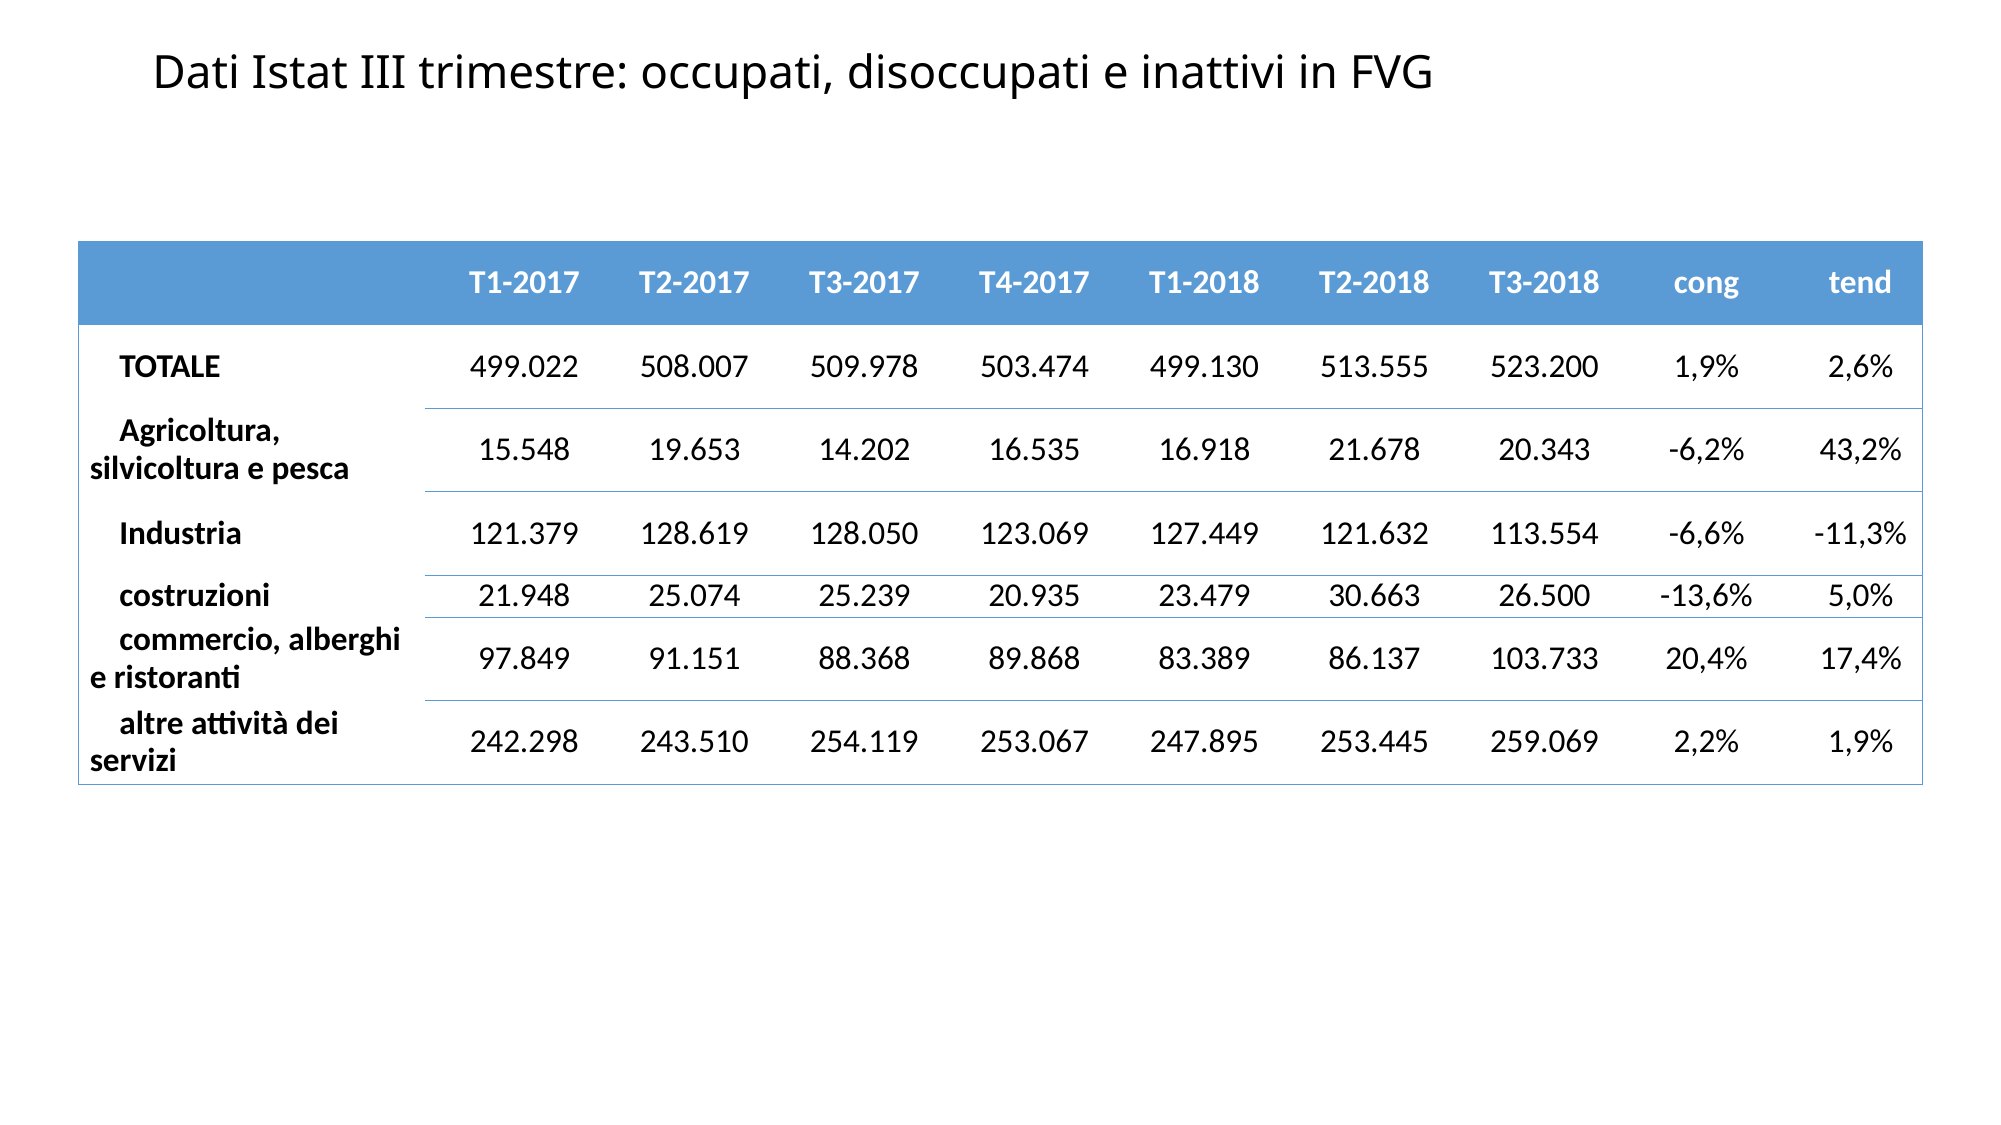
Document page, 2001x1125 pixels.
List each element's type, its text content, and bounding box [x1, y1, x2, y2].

table_cell 5,0% [1769, 576, 1922, 617]
table_cell 503.474 [935, 325, 1105, 408]
table_cell 30.663 [1275, 576, 1445, 617]
table_cell 20,4% [1615, 618, 1769, 700]
table_cell 17,4% [1769, 618, 1922, 700]
table_cell 128.619 [595, 492, 765, 575]
title Dati Istat III trimestre: occupati, disoccupati e inattivi in FVG [137, 27, 1863, 120]
table_cell 123.069 [935, 492, 1105, 575]
table_cell 499.130 [1105, 325, 1275, 408]
table_header cong [1615, 242, 1769, 324]
table_cell 121.379 [425, 492, 595, 575]
table_cell 2,6% [1769, 325, 1922, 408]
table_cell 253.067 [935, 701, 1105, 784]
table_cell 509.978 [765, 325, 935, 408]
table_cell 1,9% [1769, 701, 1922, 784]
table_cell 242.298 [425, 701, 595, 784]
table_cell -11,3% [1769, 492, 1922, 575]
table_cell 253.445 [1275, 701, 1445, 784]
table_cell 86.137 [1275, 618, 1445, 700]
table_header T1-2018 [1105, 242, 1275, 324]
table_header T1-2017 [425, 242, 595, 324]
table_cell 83.389 [1105, 618, 1275, 700]
table_cell TOTALE [79, 325, 425, 408]
table_cell 15.548 [425, 409, 595, 491]
table_cell costruzioni [79, 575, 425, 617]
table_cell 97.849 [425, 618, 595, 700]
table_cell 2,2% [1615, 701, 1769, 784]
table_cell 21.948 [425, 576, 595, 617]
table_cell 127.449 [1105, 492, 1275, 575]
table_header T3-2018 [1445, 242, 1615, 324]
table_cell 21.678 [1275, 409, 1445, 491]
table_cell 259.069 [1445, 701, 1615, 784]
table_cell 499.022 [425, 325, 595, 408]
table_cell 23.479 [1105, 576, 1275, 617]
table_cell 243.510 [595, 701, 765, 784]
table_header T3-2017 [765, 242, 935, 324]
table_cell 16.535 [935, 409, 1105, 491]
table_cell 25.239 [765, 576, 935, 617]
table_cell commercio, alberghi e ristoranti [79, 617, 425, 701]
table_cell -13,6% [1615, 576, 1769, 617]
table_cell 25.074 [595, 576, 765, 617]
table_cell 1,9% [1615, 325, 1769, 408]
table_cell 508.007 [595, 325, 765, 408]
table_cell 16.918 [1105, 409, 1275, 491]
table_cell 14.202 [765, 409, 935, 491]
table_cell Agricoltura, silvicoltura e pesca [79, 408, 425, 492]
table_header tend [1769, 242, 1922, 324]
table_cell 113.554 [1445, 492, 1615, 575]
table_cell -6,2% [1615, 409, 1769, 491]
table_cell 26.500 [1445, 576, 1615, 617]
table_cell 254.119 [765, 701, 935, 784]
table_cell 513.555 [1275, 325, 1445, 408]
table_cell 20.935 [935, 576, 1105, 617]
table_header [79, 242, 425, 325]
table_cell 523.200 [1445, 325, 1615, 408]
table_cell 121.632 [1275, 492, 1445, 575]
table_header T2-2017 [595, 242, 765, 324]
table_cell 88.368 [765, 618, 935, 700]
table_cell 247.895 [1105, 701, 1275, 784]
table_cell 89.868 [935, 618, 1105, 700]
table_header T4-2017 [935, 242, 1105, 324]
table_header T2-2018 [1275, 242, 1445, 324]
table_cell -6,6% [1615, 492, 1769, 575]
table_cell 128.050 [765, 492, 935, 575]
table_cell Industria [79, 492, 425, 575]
table_cell 43,2% [1769, 409, 1922, 491]
table_cell 19.653 [595, 409, 765, 491]
table_cell 91.151 [595, 618, 765, 700]
table_cell 20.343 [1445, 409, 1615, 491]
table_cell altre attività dei servizi [79, 701, 425, 784]
table_cell 103.733 [1445, 618, 1615, 700]
